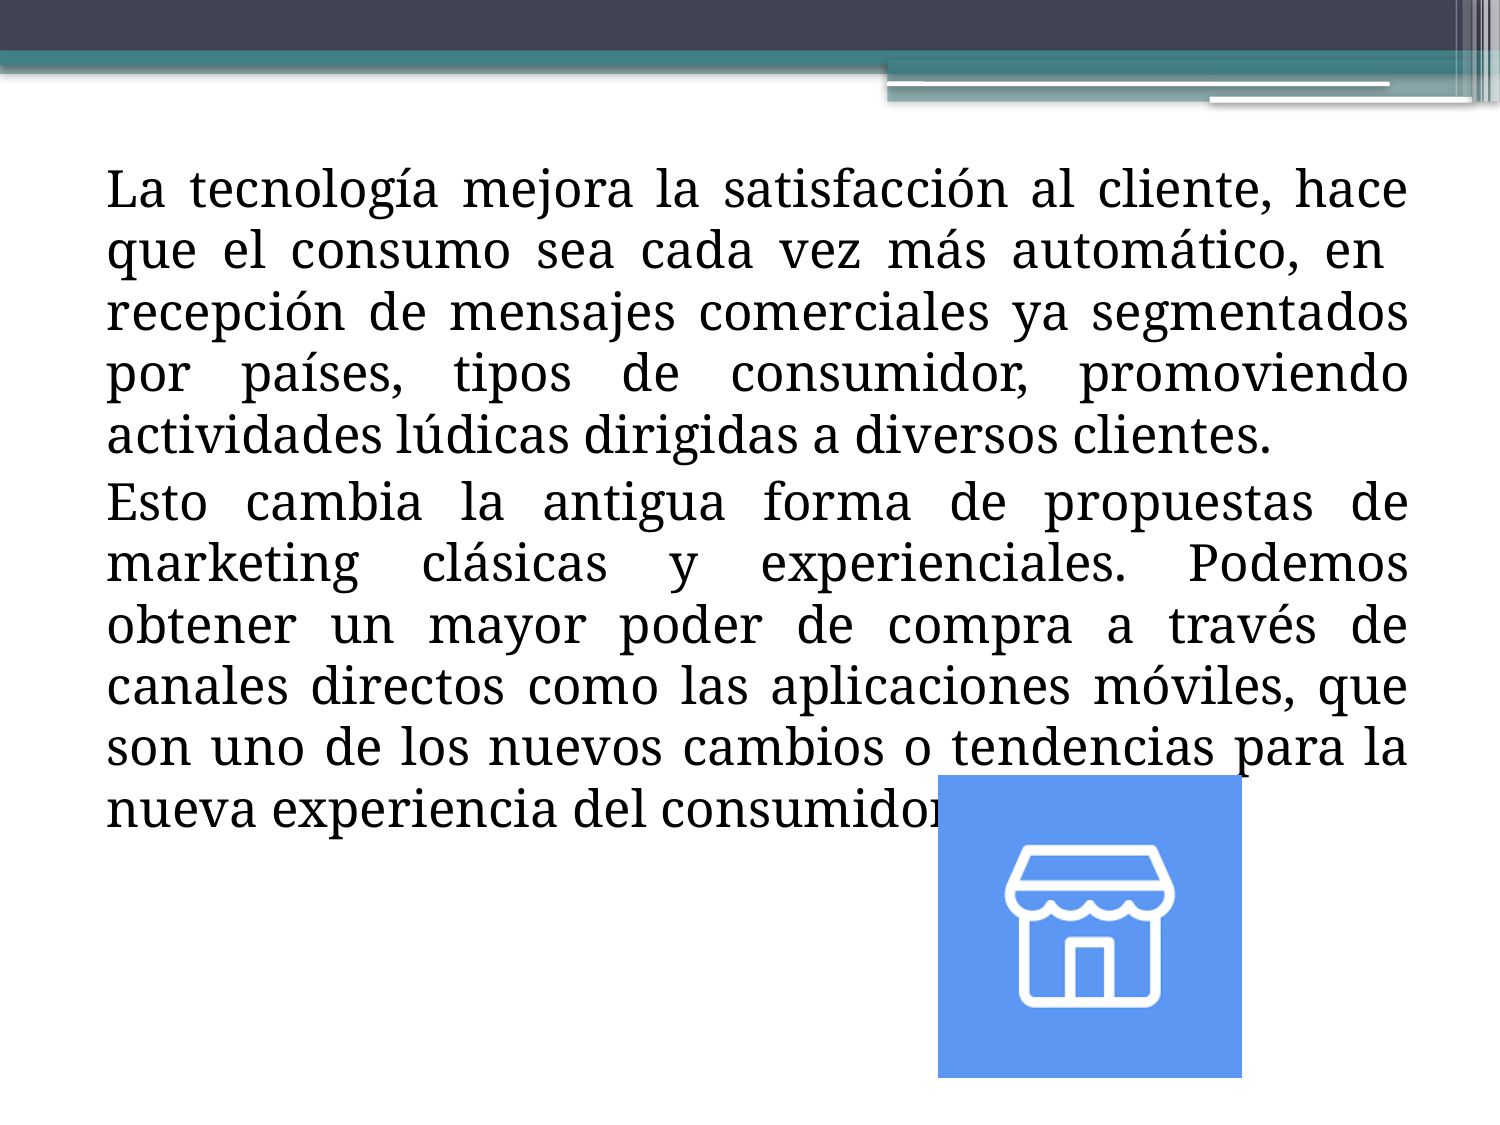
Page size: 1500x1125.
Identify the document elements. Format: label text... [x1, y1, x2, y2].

picture [938, 774, 1242, 1078]
list La tecnología mejora la satisfacción al cliente, hace que el consumo sea cada vez más automático, en recepción de mensajes comerciales ya segmentados por países, tipos de consumidor, promoviendo actividades lúdicas dirigidas a diversos clientes. Esto cambia la antigua forma de propuestas de marketing clásicas y experienciales. Podemos obtener un mayor poder de compra a través de canales directos como las aplicaciones móviles, que son uno de los nuevos cambios o tendencias para la nueva experiencia del consumidor. [75, 149, 1425, 859]
